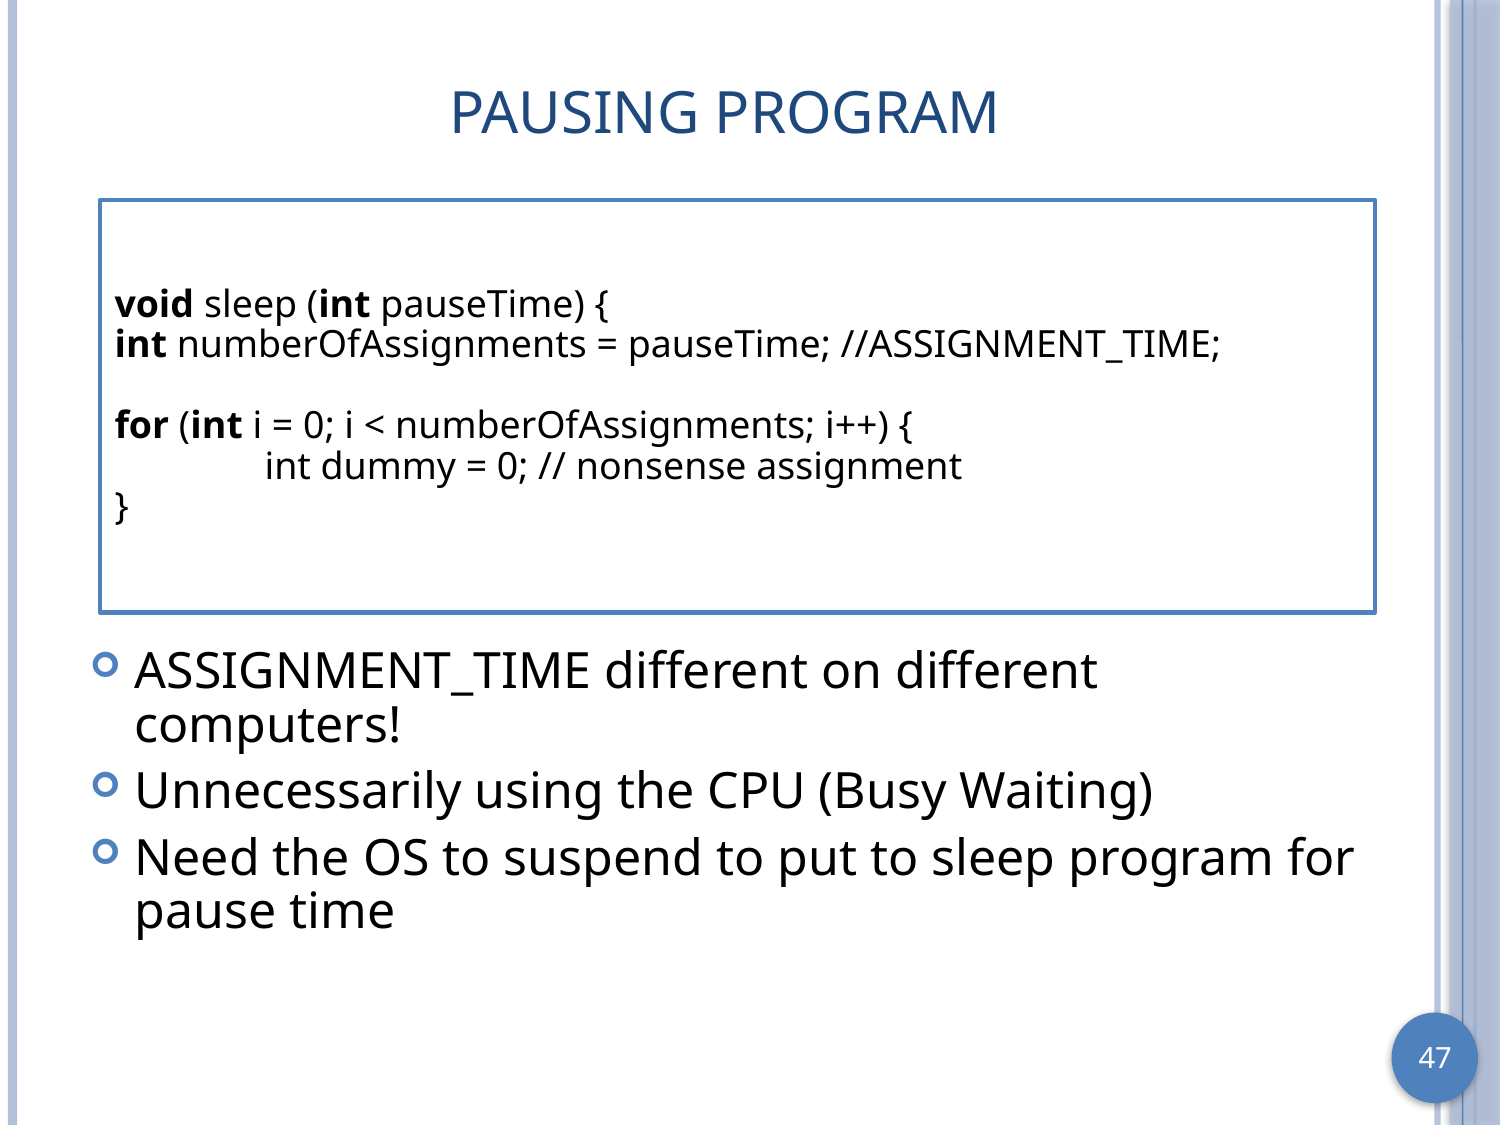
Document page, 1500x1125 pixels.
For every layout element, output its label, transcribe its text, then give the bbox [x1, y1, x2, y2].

list ASSIGNMENT_TIME different on different computers! Unnecessarily using the CPU (Busy Waiting) Need the OS to suspend to put to sleep program for pause time [75, 637, 1375, 1062]
text_box void sleep (int pauseTime) { int numberOfAssignments = pauseTime; //ASSIGNMENT_TIME; for (int i = 0; i < numberOfAssignments; i++) { int dummy = 0; // nonsense assignment } [98, 198, 1377, 615]
title Pausing Program [75, 45, 1375, 175]
